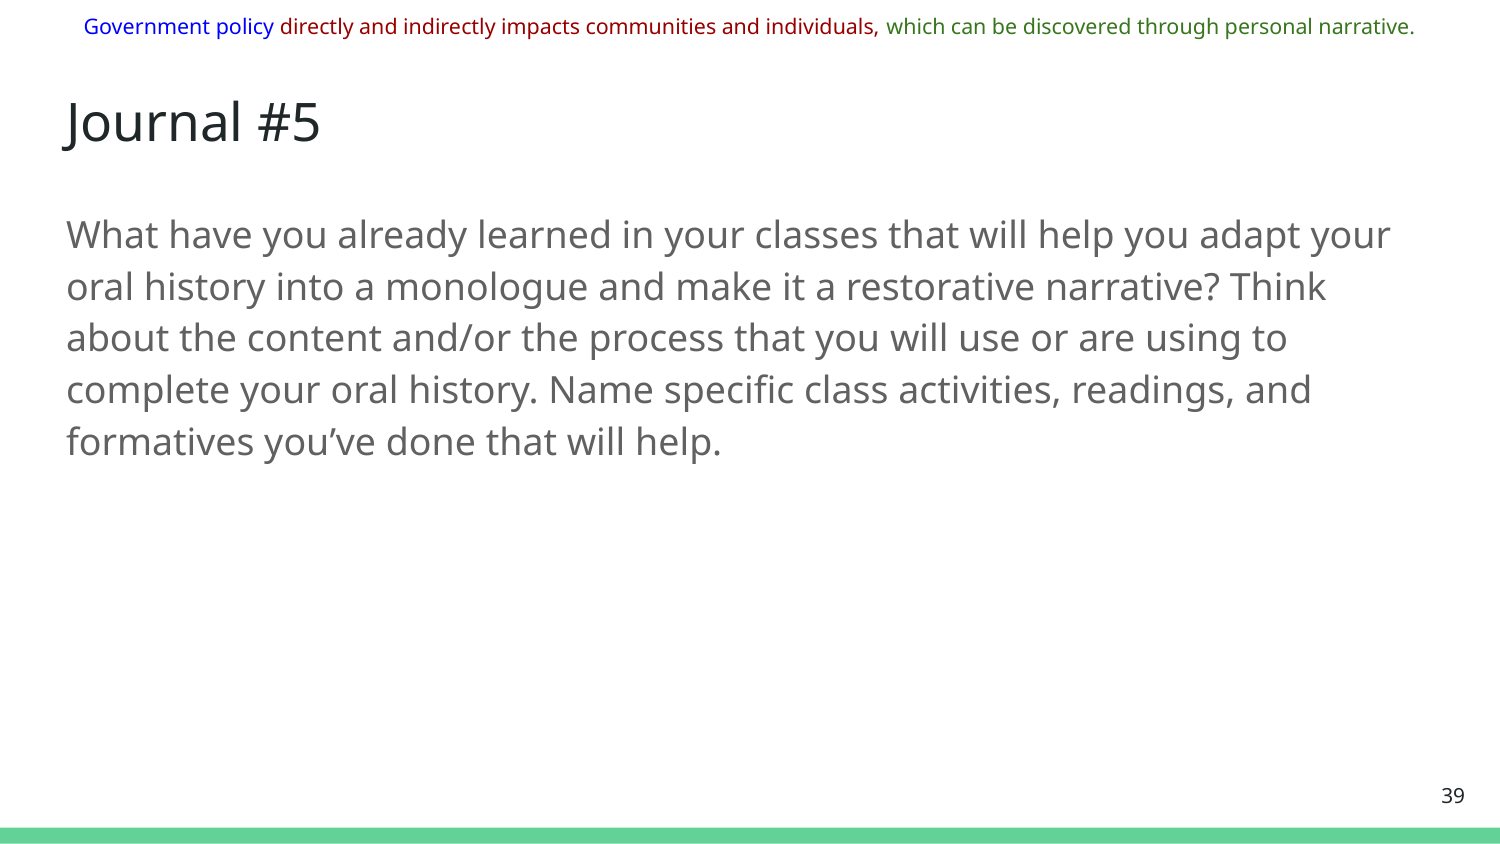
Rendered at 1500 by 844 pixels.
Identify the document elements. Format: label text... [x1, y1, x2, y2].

title Journal #5 [51, 73, 1449, 167]
list What have you already learned in your classes that will help you adapt your oral history into a monologue and make it a restorative narrative? Think about the content and/or the process that you will use or are using to complete your oral history. Name specific class activities, readings, and formatives you’ve done that will help. [51, 189, 1449, 750]
list Government policy directly and indirectly impacts communities and individuals, which can be discovered through personal narrative. [0, 0, 1500, 73]
slide_number ‹#› [1389, 764, 1480, 830]
